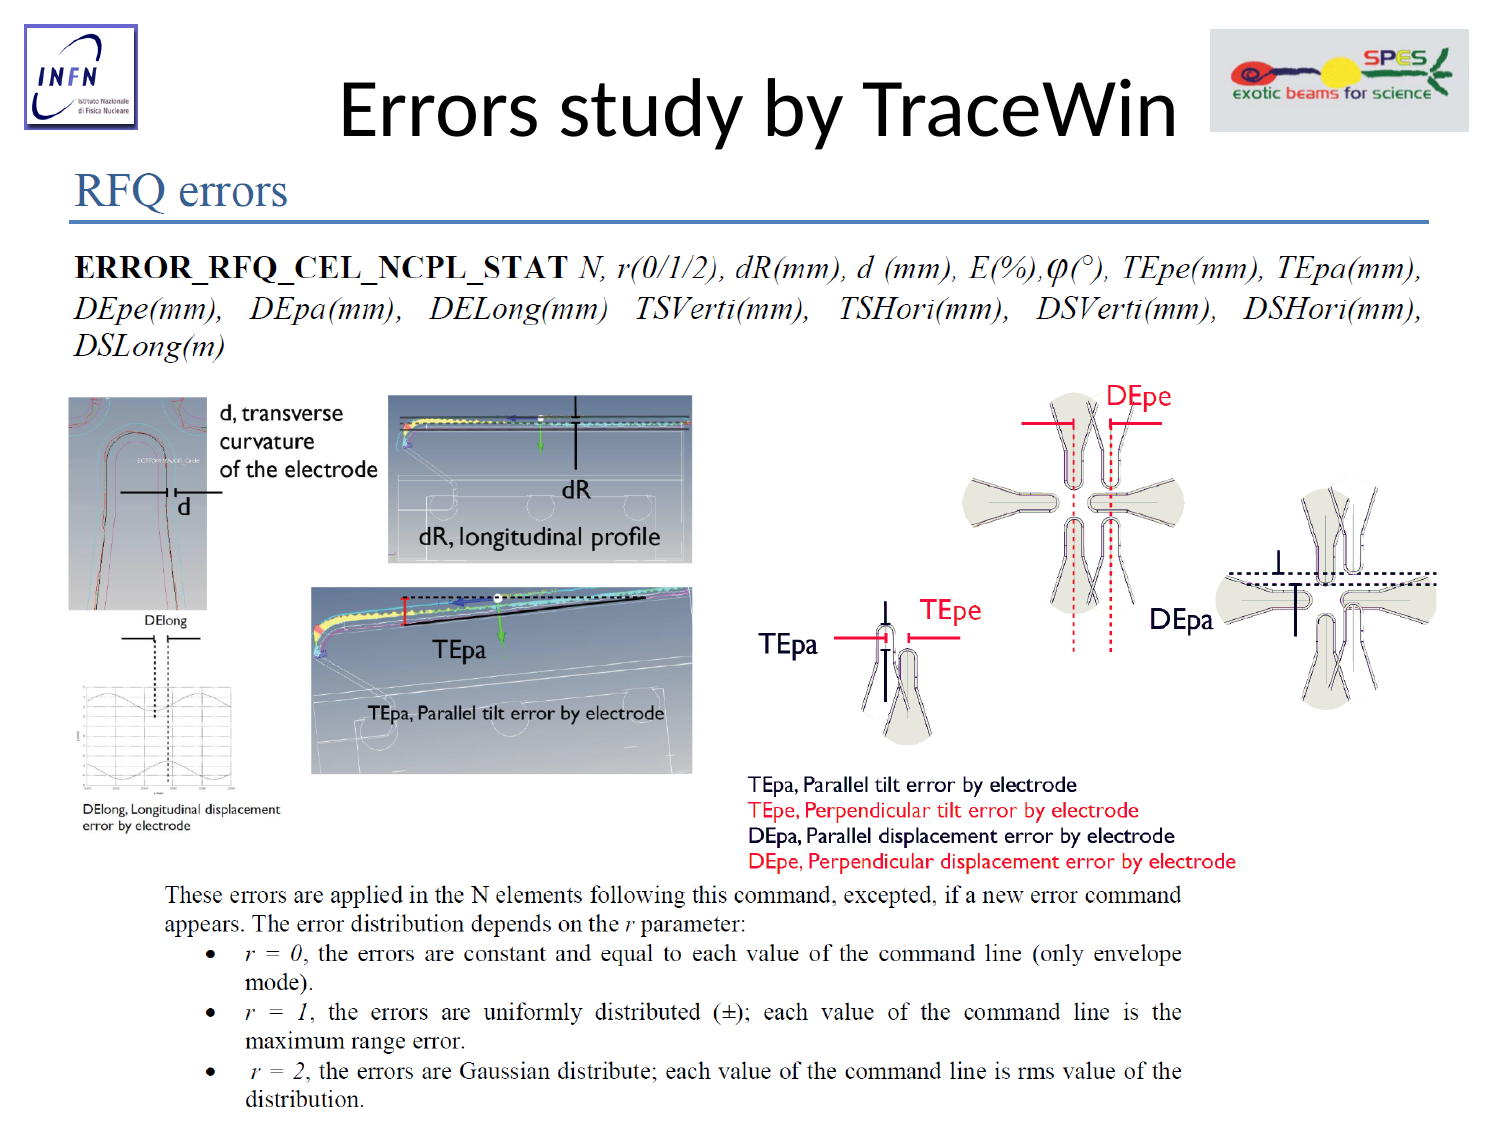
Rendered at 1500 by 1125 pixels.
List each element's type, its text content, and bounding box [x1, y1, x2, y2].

picture [1210, 29, 1469, 132]
picture [29, 373, 1453, 1115]
title Errors study by TraceWin [75, 45, 1425, 159]
picture [41, 160, 1453, 372]
picture [24, 24, 138, 130]
